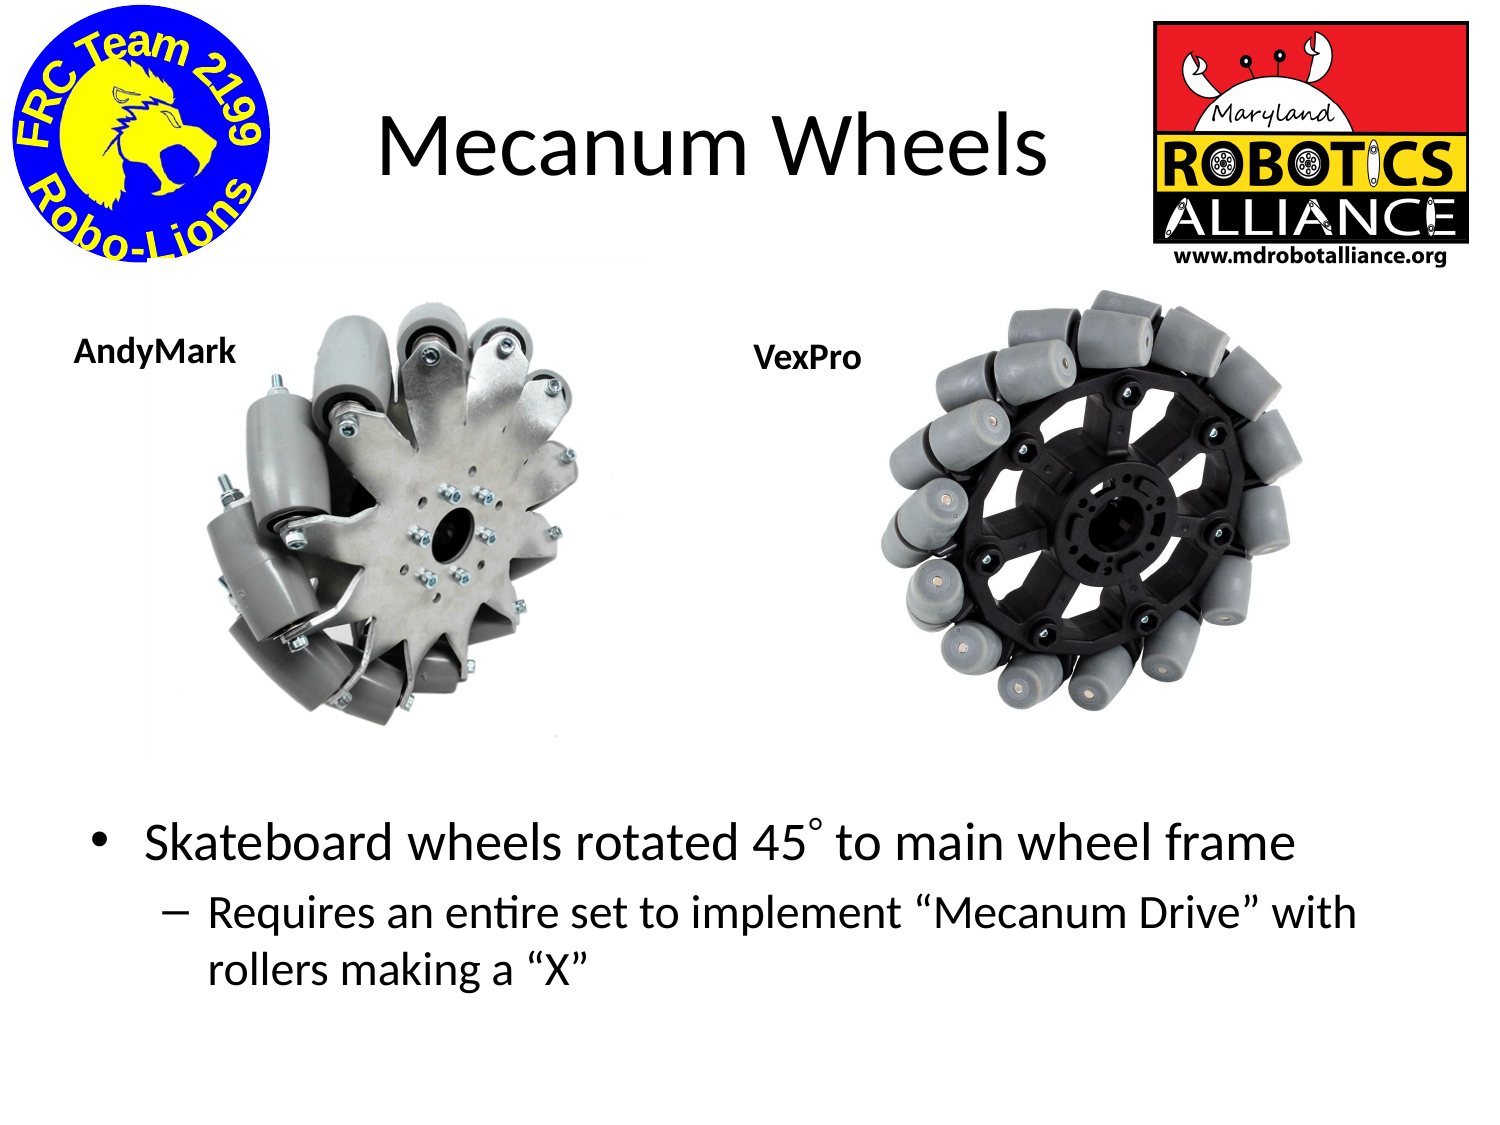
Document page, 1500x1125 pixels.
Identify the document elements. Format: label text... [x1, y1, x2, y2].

picture [59, 53, 223, 215]
picture [853, 265, 1332, 744]
picture [146, 258, 651, 762]
text_box VexPro [738, 324, 848, 385]
list Skateboard wheels rotated 45 to main wheel frame Requires an entire set to implement “Mecanum Drive” with rollers making a “X” [75, 262, 1425, 1005]
picture [1153, 21, 1469, 268]
text_box AndyMark [58, 318, 141, 379]
title Mecanum Wheels [285, 45, 1140, 233]
